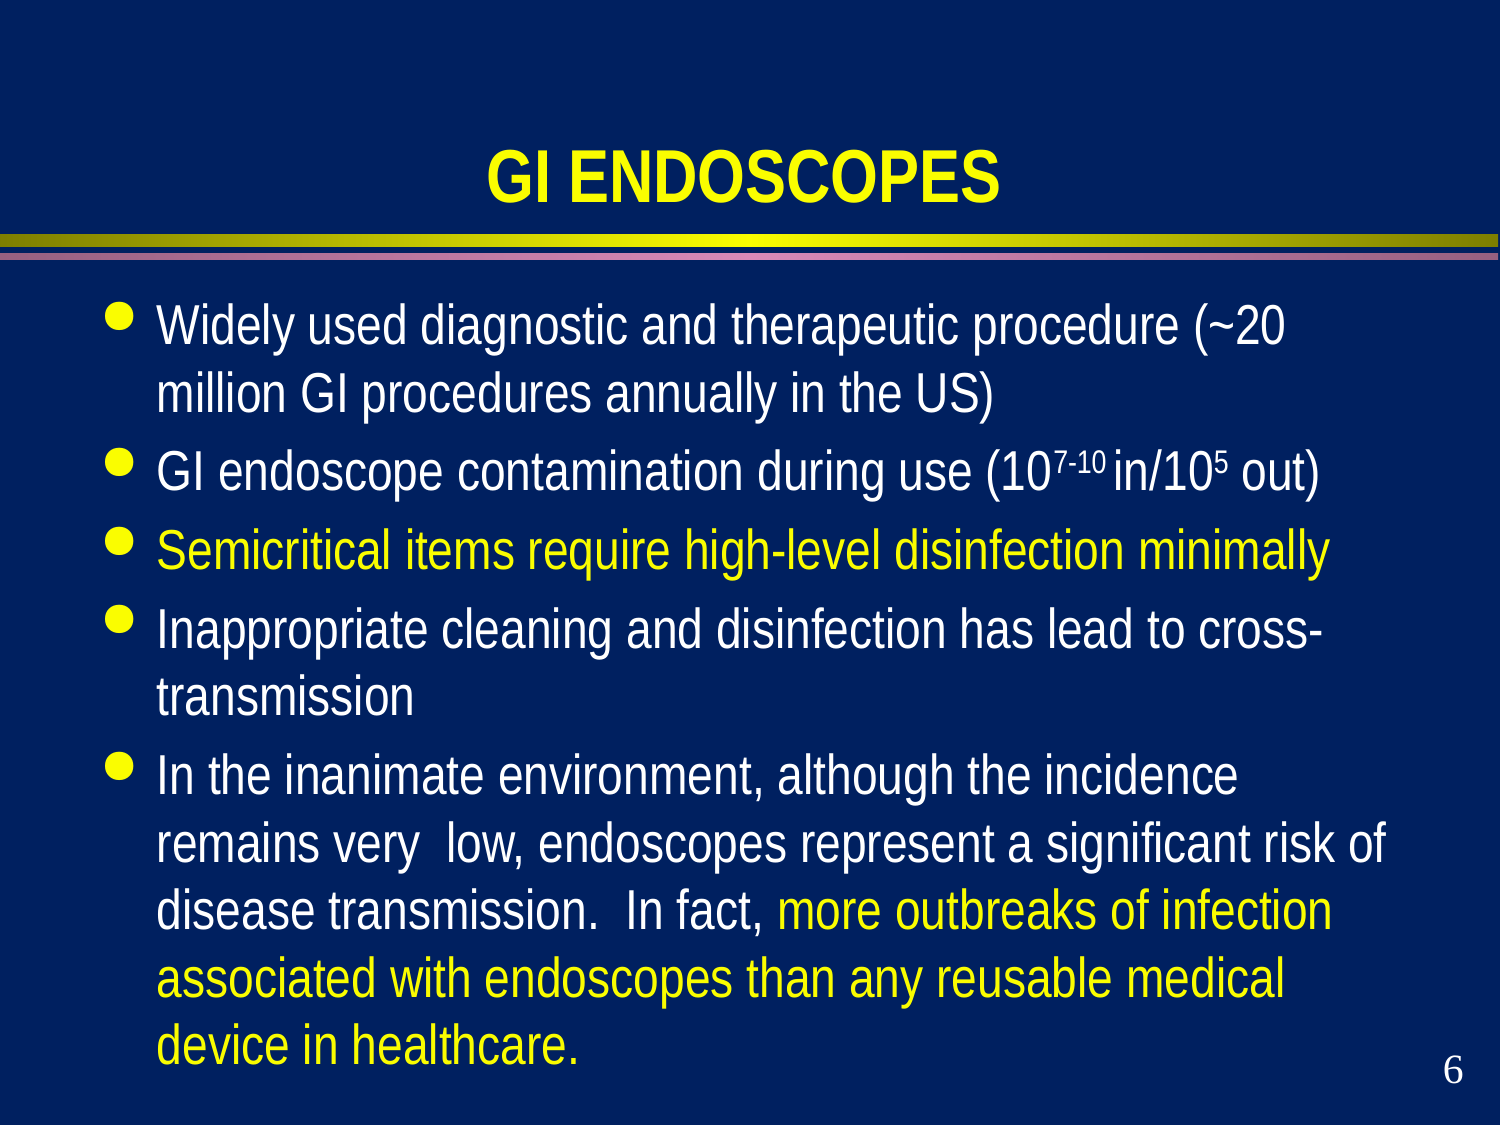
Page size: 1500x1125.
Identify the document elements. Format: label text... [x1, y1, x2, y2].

title GI ENDOSCOPES [66, 37, 1423, 225]
list Widely used diagnostic and therapeutic procedure (~20 million GI procedures annually in the US) GI endoscope contamination during use (107-10 in/105 out) Semicritical items require high-level disinfection minimally Inappropriate cleaning and disinfection has lead to cross-transmission In the inanimate environment, although the incidence remains very low, endoscopes represent a significant risk of disease transmission. In fact, more outbreaks of infection associated with endoscopes than any reusable medical device in healthcare. [88, 281, 1412, 1000]
text_box 6 [1428, 1034, 1479, 1100]
